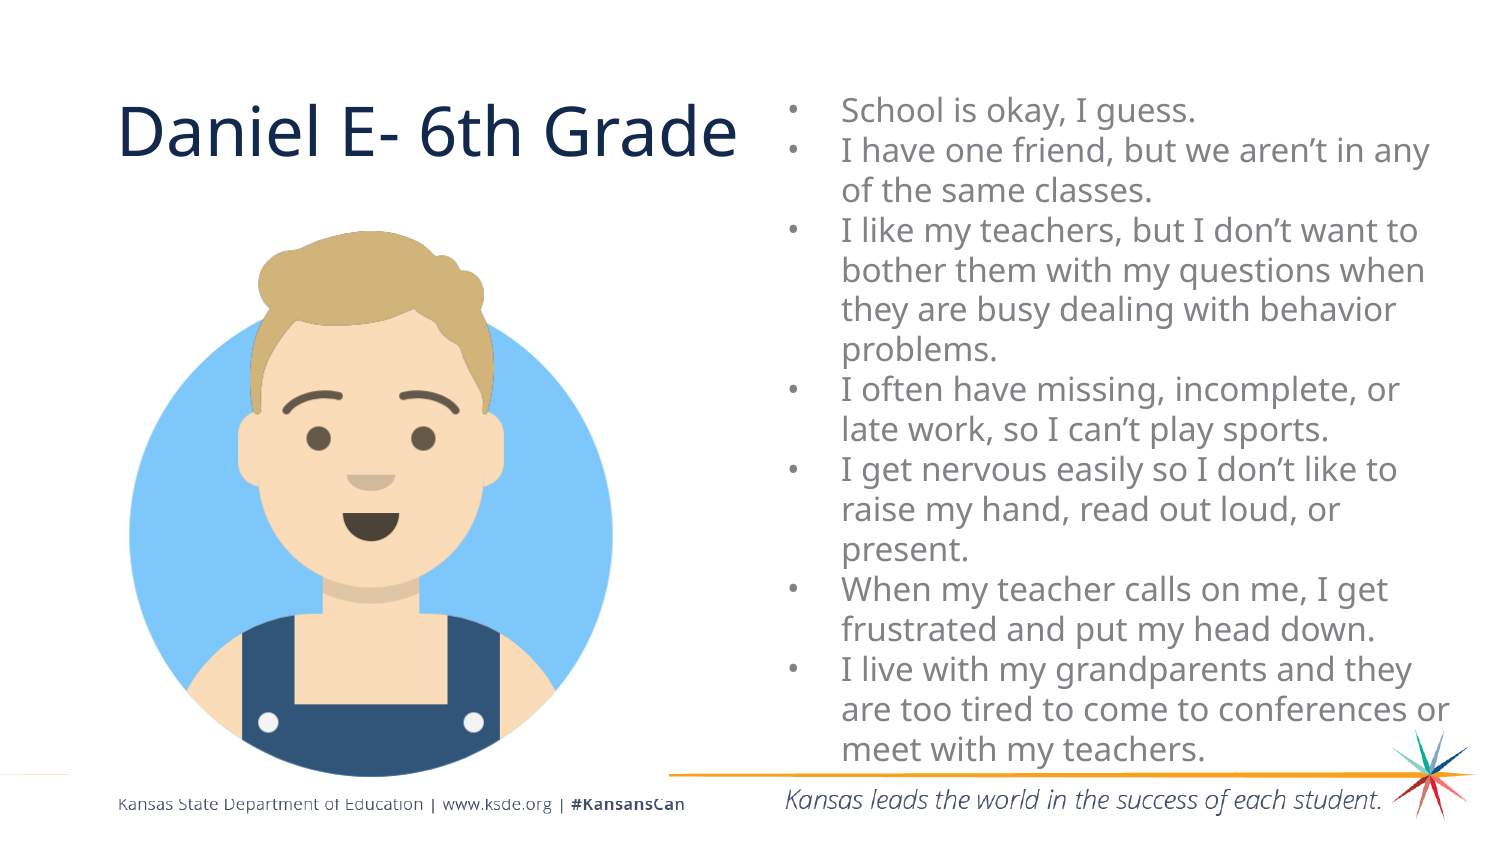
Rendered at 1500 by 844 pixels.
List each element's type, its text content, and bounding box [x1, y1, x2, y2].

picture [0, 0, 1500, 844]
text_box School is okay, I guess. I have one friend, but we aren’t in any of the same classes. I like my teachers, but I don’t want to bother them with my questions when they are busy dealing with behavior problems. I often have missing, incomplete, or late work, so I can’t play sports. I get nervous easily so I don’t like to raise my hand, read out loud, or present. When my teacher calls on me, I get frustrated and put my head down. I live with my grandparents and they are too tired to come to conferences or meet with my teachers. [766, 88, 1454, 650]
title Daniel E- 6th Grade [56, 60, 1344, 172]
